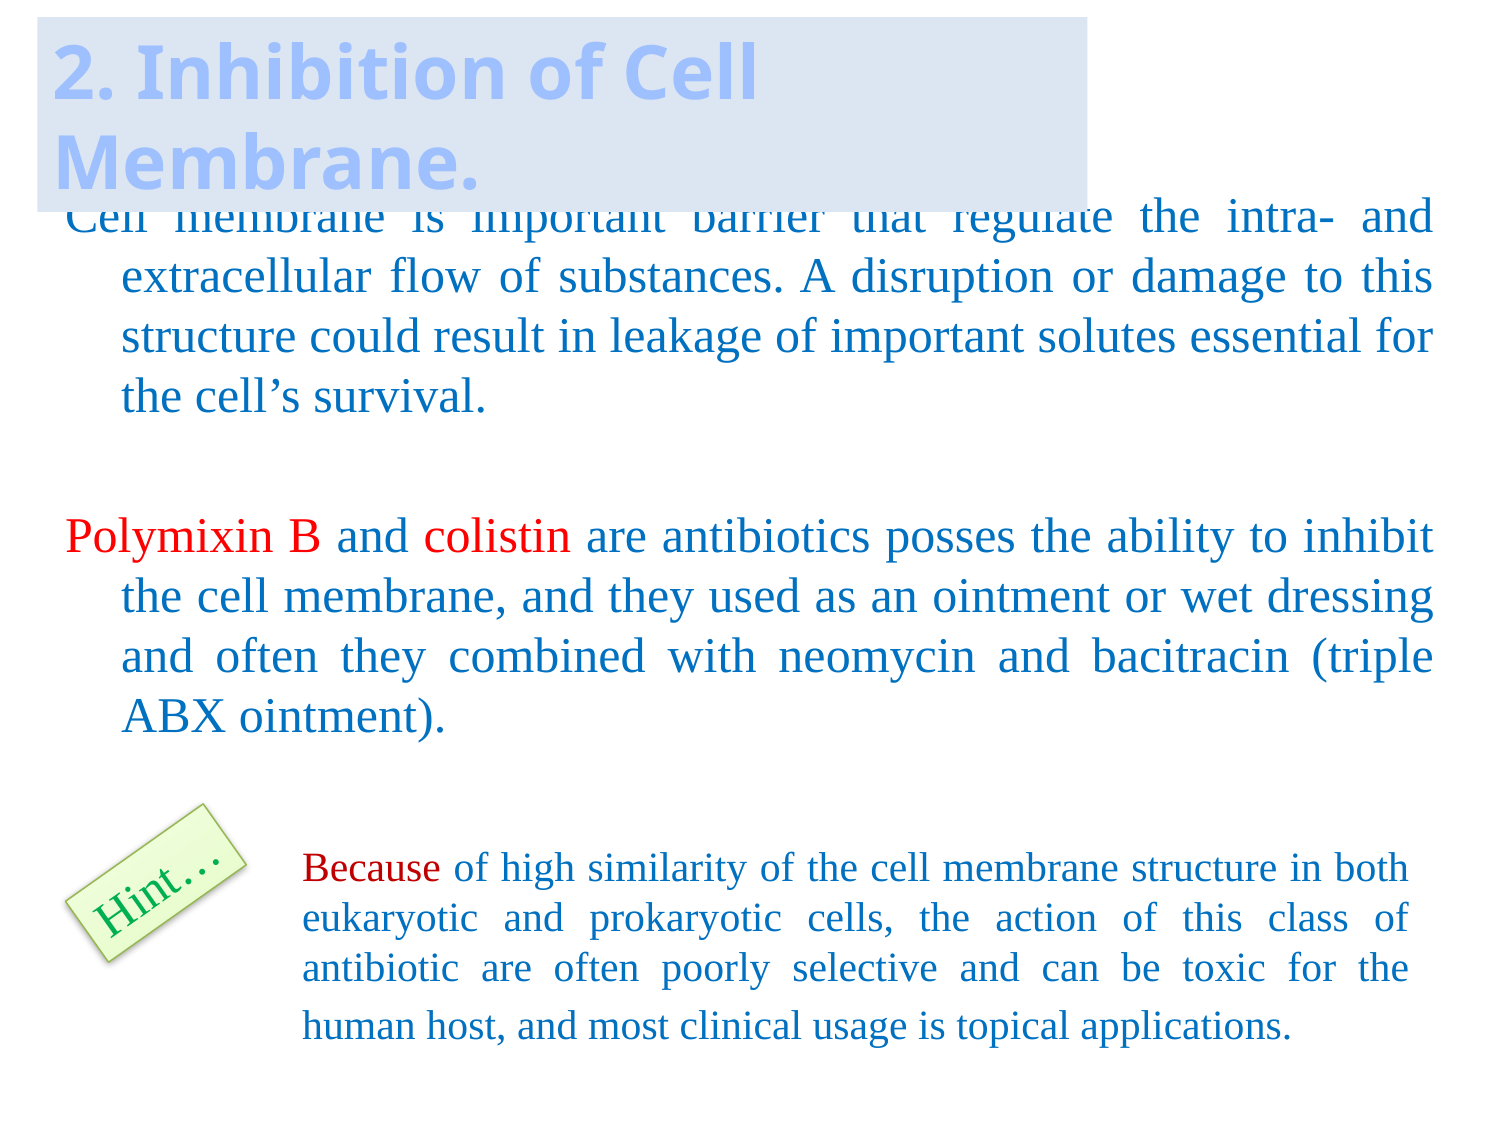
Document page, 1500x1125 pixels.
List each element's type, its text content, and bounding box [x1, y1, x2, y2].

list Cell membrane is important barrier that regulate the intra- and extracellular flow of substances. A disruption or damage to this structure could result in leakage of important solutes essential for the cell’s survival. Polymixin B and colistin are antibiotics posses the ability to inhibit the cell membrane, and they used as an ointment or wet dressing and often they combined with neomycin and bacitracin (triple ABX ointment). [50, 174, 1450, 763]
text_box 2. Inhibition of Cell Membrane. [37, 17, 1088, 212]
text_box Hint… [64, 803, 247, 963]
text_box Because of high similarity of the cell membrane structure in both eukaryotic and prokaryotic cells, the action of this class of antibiotic are often poorly selective and can be toxic for the human host, and most clinical usage is topical applications. [287, 832, 1425, 1057]
